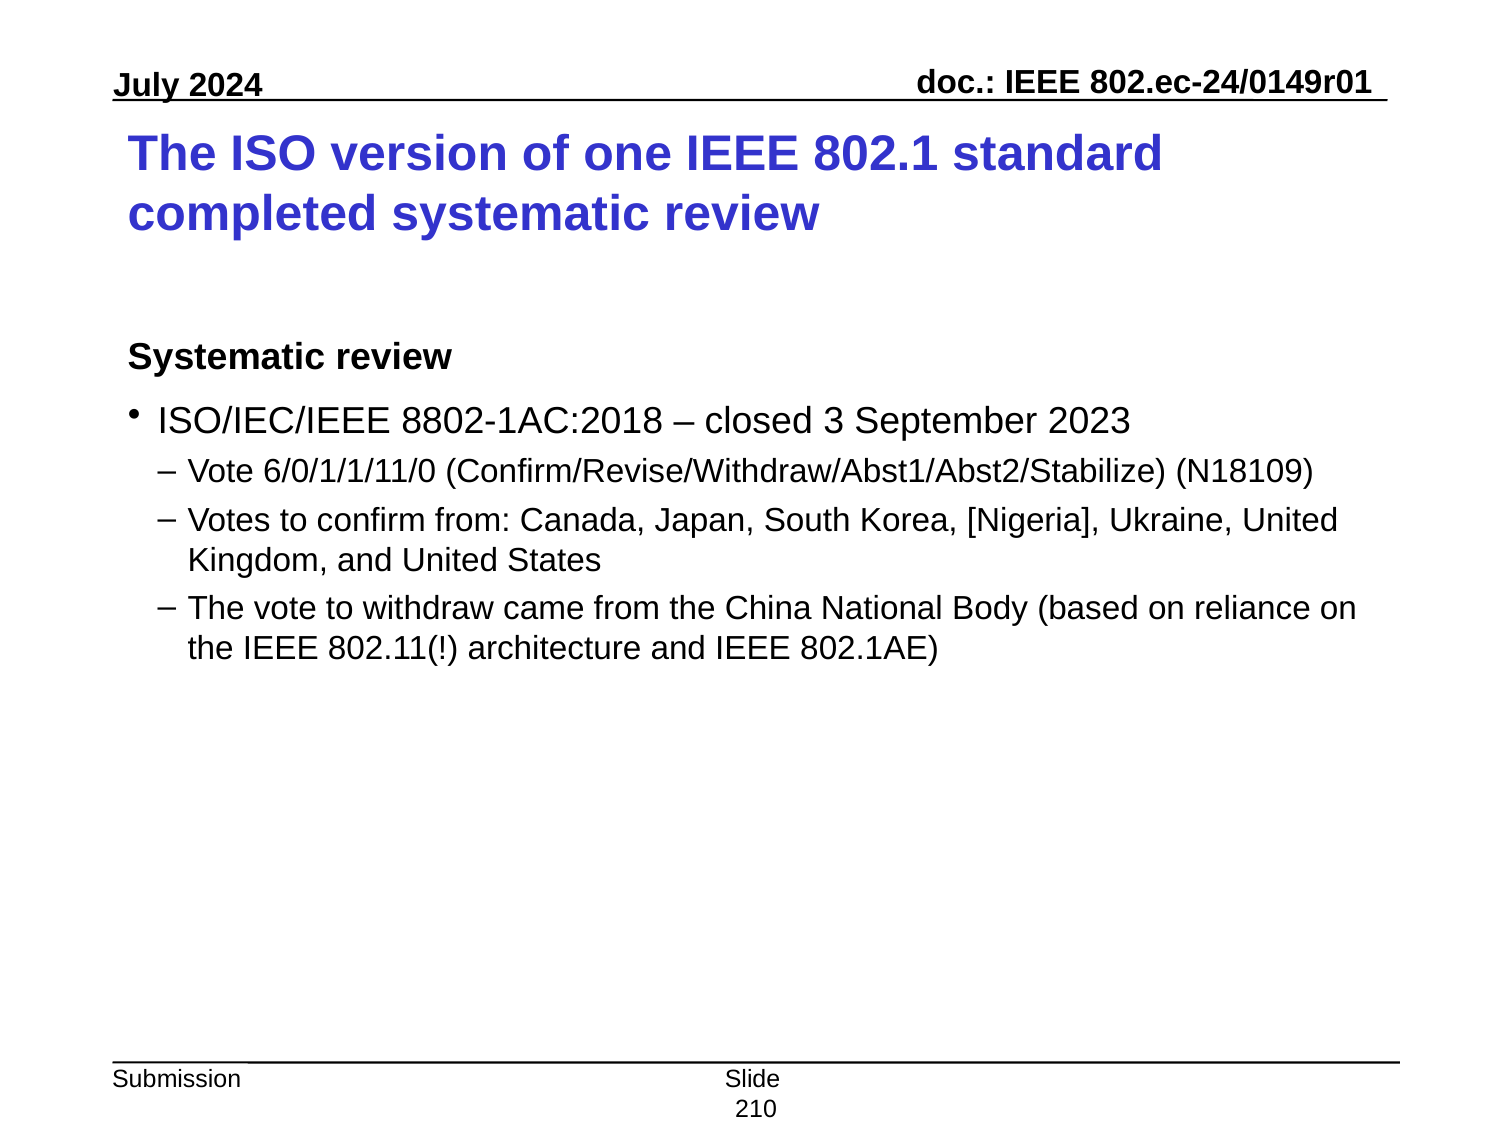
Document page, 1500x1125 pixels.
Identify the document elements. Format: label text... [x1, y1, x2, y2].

list Systematic review ISO/IEC/IEEE 8802-1AC:2018 – closed 3 September 2023 Vote 6/0/1/1/11/0 (Confirm/Revise/Withdraw/Abst1/Abst2/Stabilize) (N18109) Votes to confirm from: Canada, Japan, South Korea, [Nigeria], Ukraine, United Kingdom, and United States The vote to withdraw came from the China National Body (based on reliance on the IEEE 802.11(!) architecture and IEEE 802.1AE) [112, 324, 1388, 1000]
slide_number Slide 210 [709, 1061, 803, 1093]
title The ISO version of one IEEE 802.1 standard completed systematic review [112, 112, 1388, 288]
